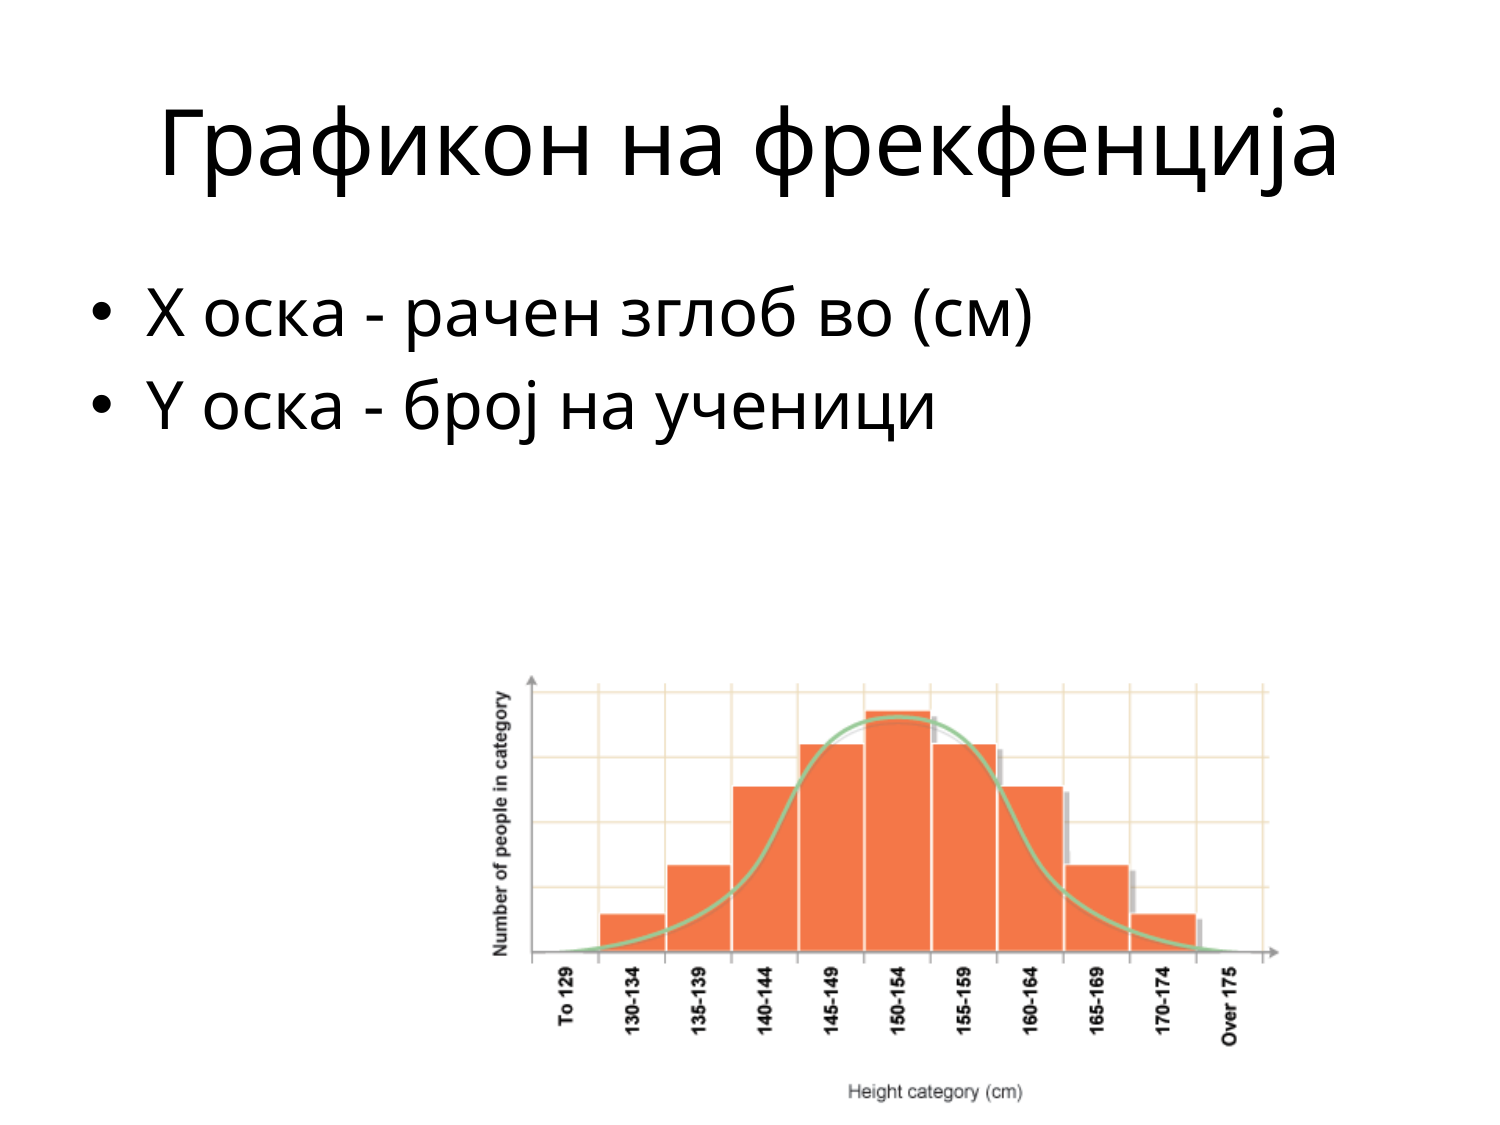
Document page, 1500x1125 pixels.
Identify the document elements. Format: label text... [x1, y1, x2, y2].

title Графикон на фрекфенција [75, 45, 1425, 233]
picture [480, 646, 1287, 1125]
list X оска - рачен зглоб во (см) Y оска - број на ученици [75, 262, 1425, 1005]
